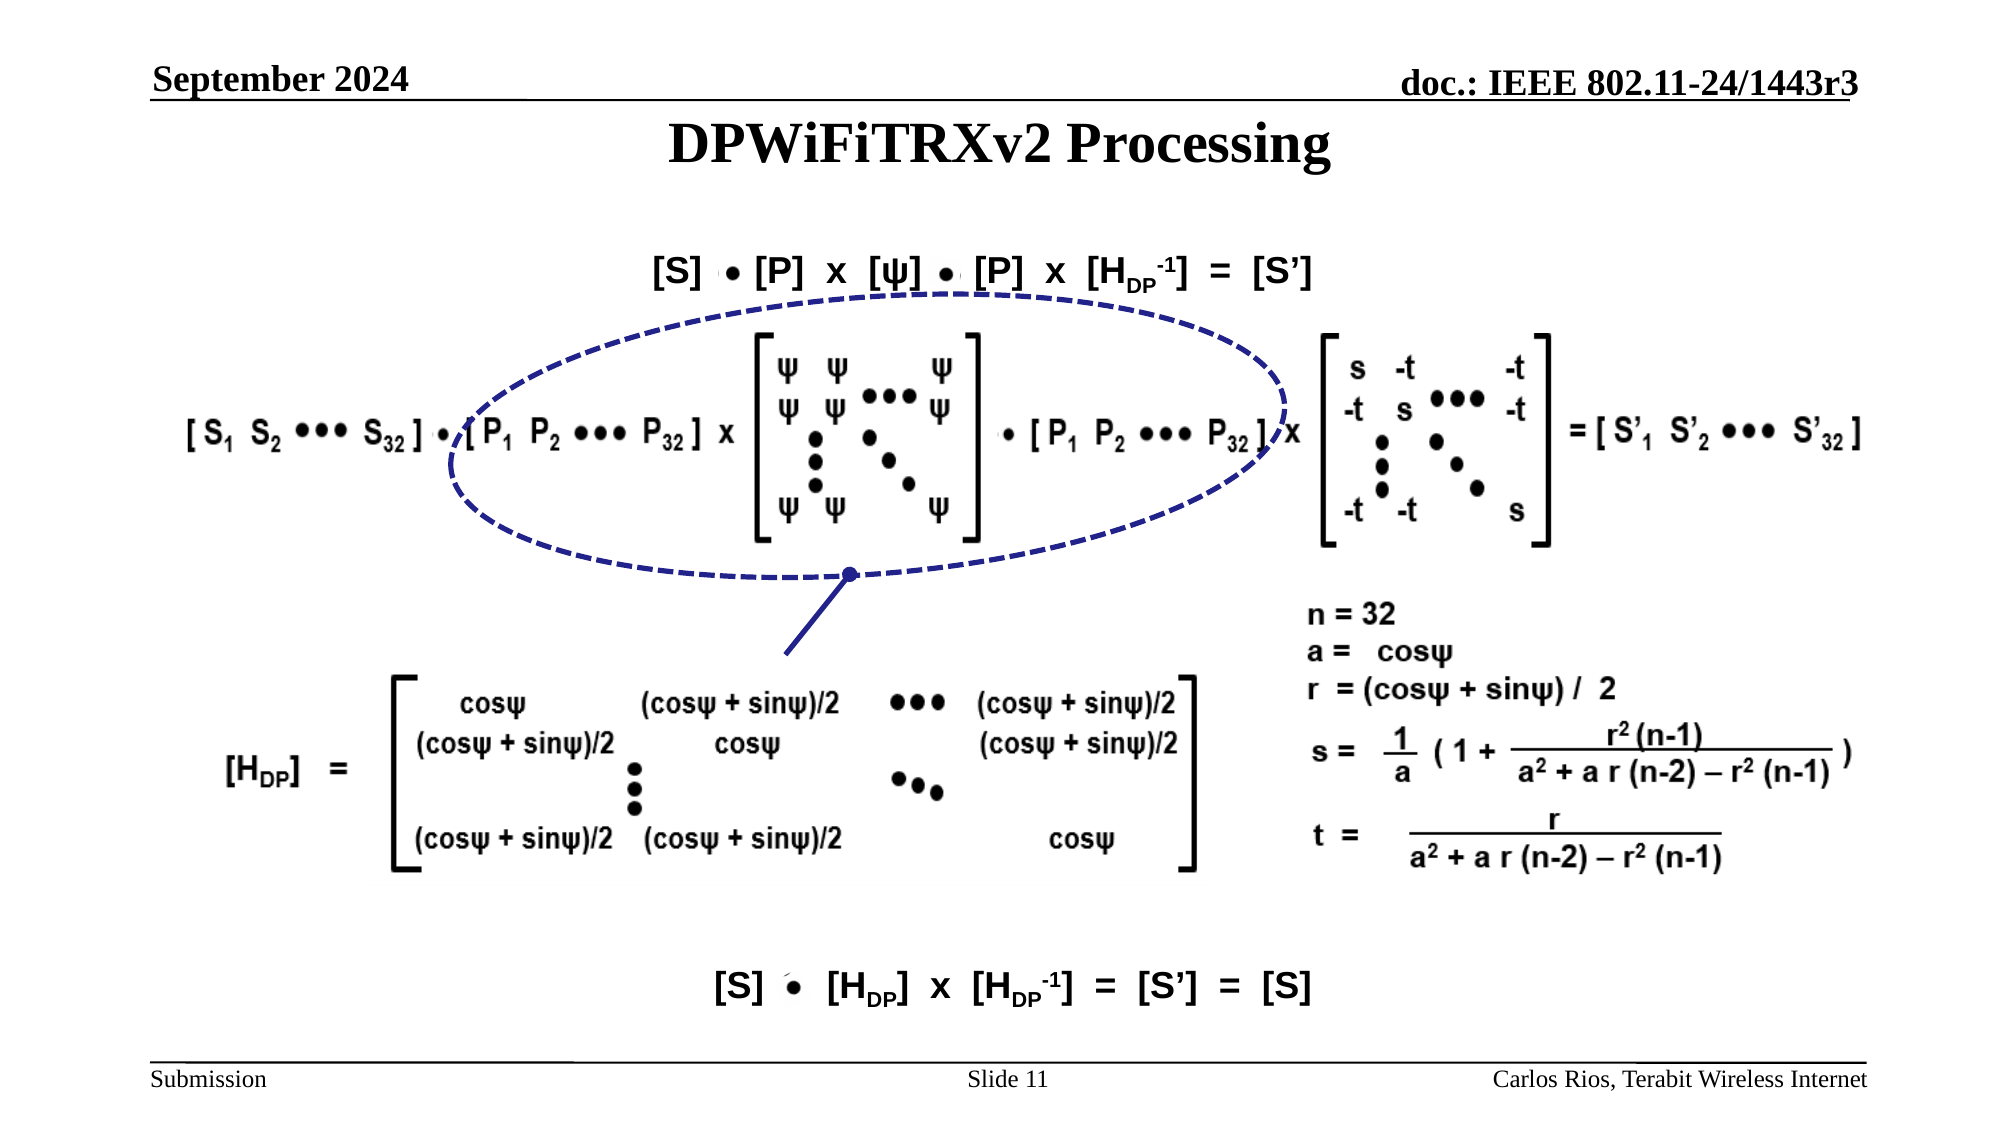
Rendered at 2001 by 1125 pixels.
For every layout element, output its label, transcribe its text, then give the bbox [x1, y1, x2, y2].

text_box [699, 953, 1433, 1010]
footer Carlos Rios, Terabit Wireless Internet [1171, 1061, 1869, 1093]
picture [1285, 595, 1868, 896]
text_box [178, 319, 1868, 566]
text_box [785, 574, 850, 655]
text_box DPWiFiTRXv2 Processing [150, 104, 1850, 175]
picture [212, 654, 1209, 887]
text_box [637, 238, 1371, 296]
text_box [720, 304, 1158, 316]
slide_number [152, 54, 563, 100]
slide_number Slide 11 [950, 1061, 1067, 1123]
